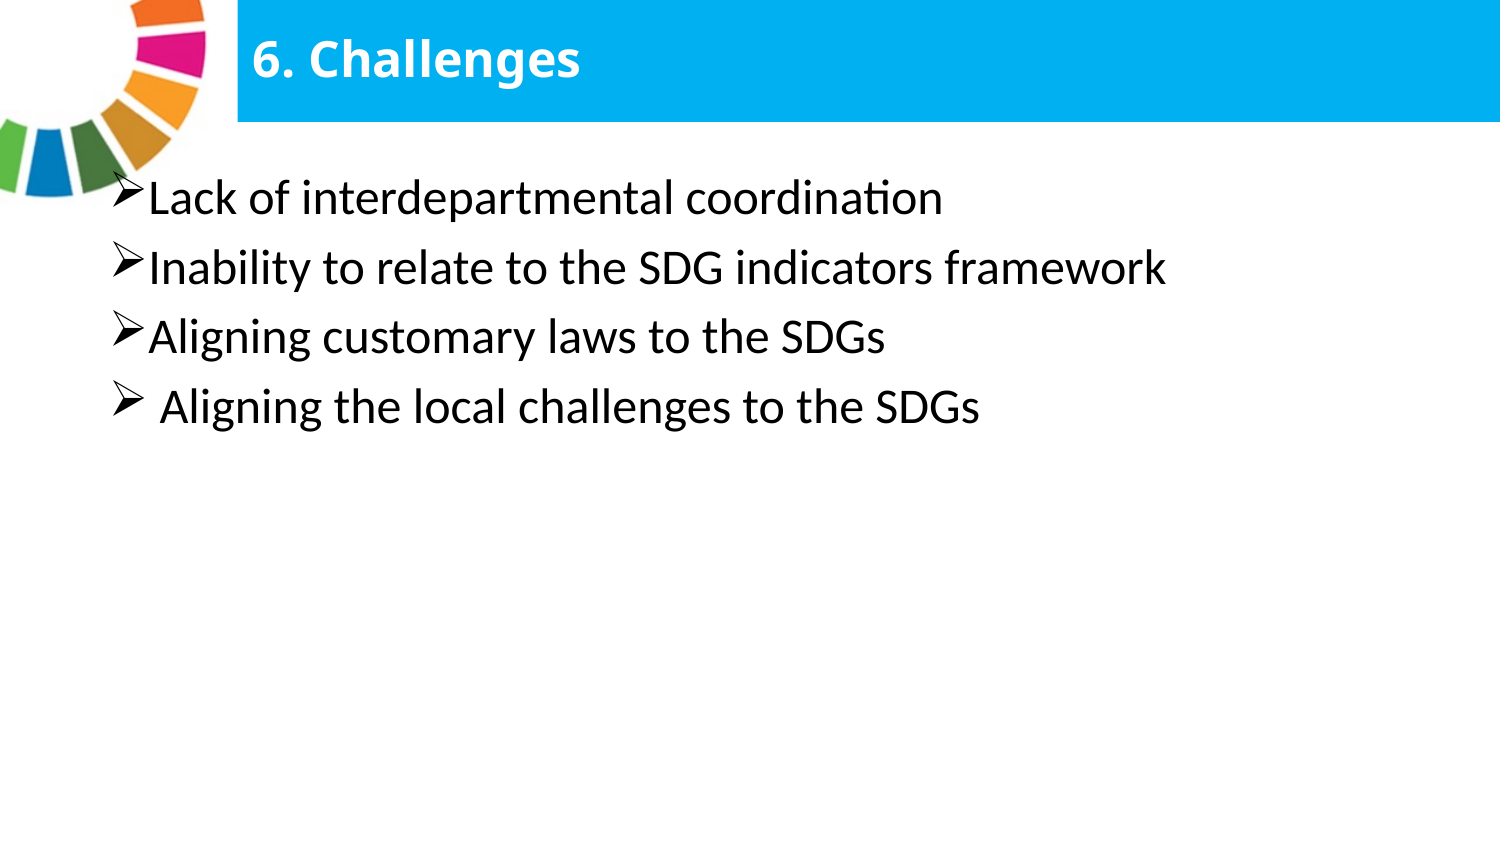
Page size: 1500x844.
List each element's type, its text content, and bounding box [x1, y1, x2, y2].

list Lack of interdepartmental coordination Inability to relate to the SDG indicators framework Aligning customary laws to the SDGs Aligning the local challenges to the SDGs [93, 164, 1475, 822]
picture [0, 0, 1500, 840]
title 6. Challenges [236, 0, 1500, 123]
